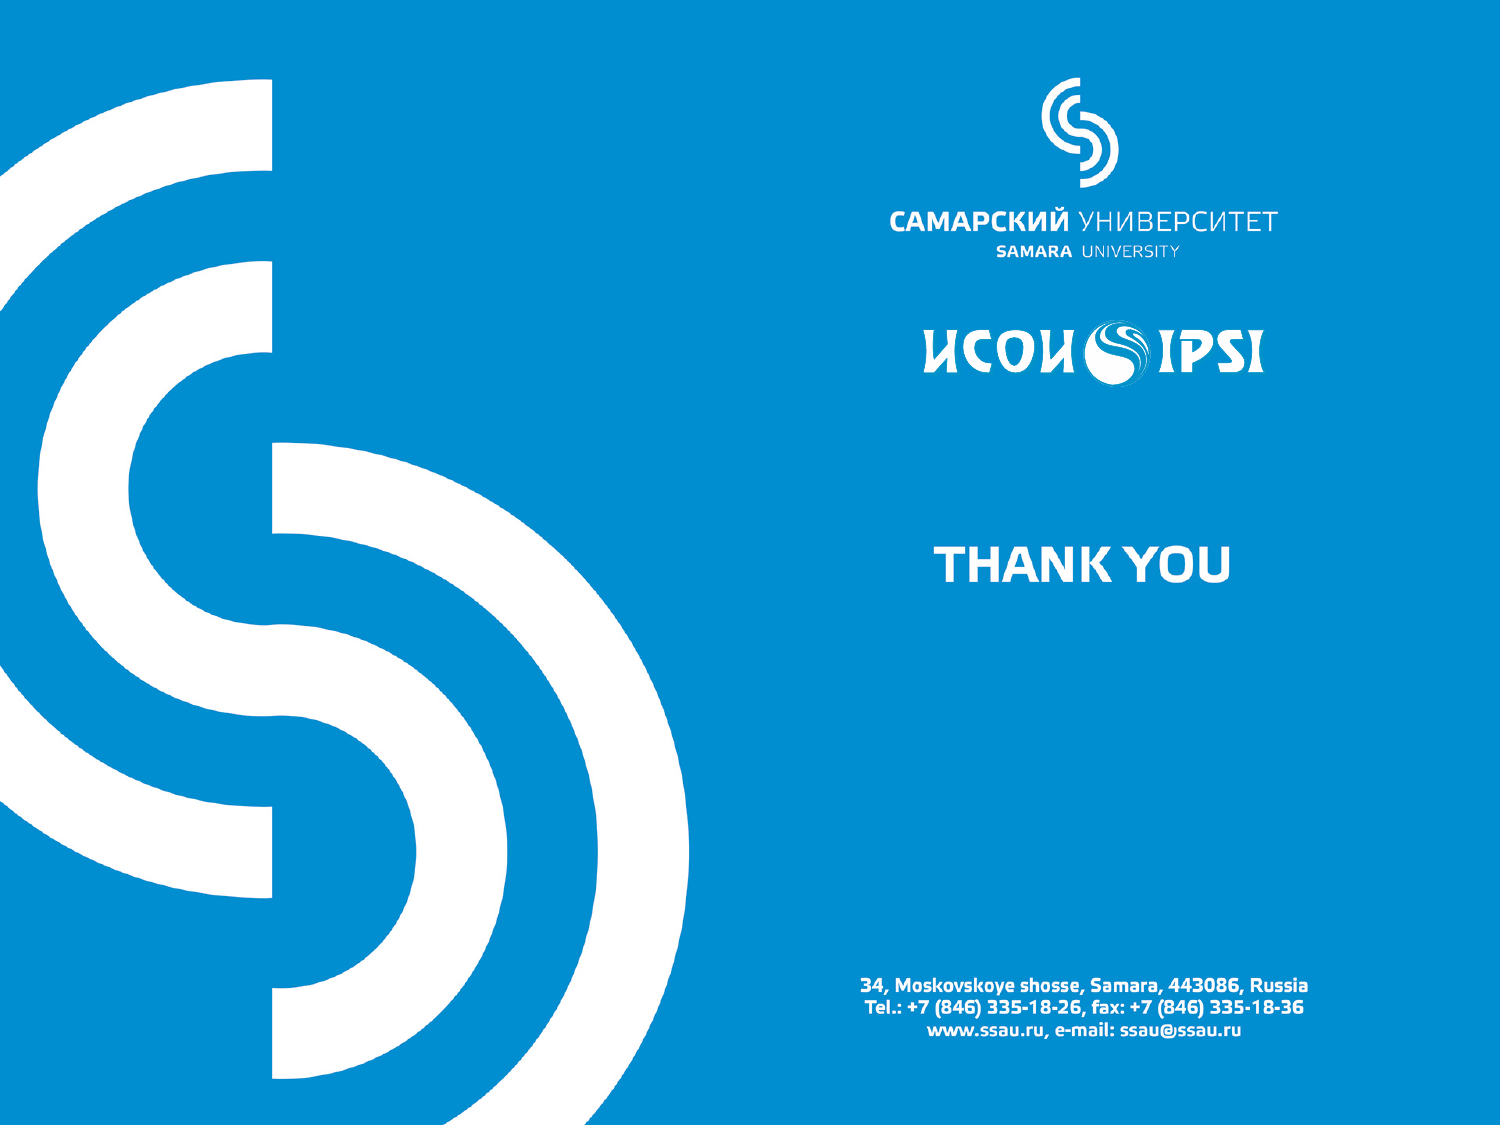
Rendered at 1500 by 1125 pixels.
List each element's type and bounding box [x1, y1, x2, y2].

picture [1139, 224, 1149, 231]
picture [1211, 1000, 1220, 1013]
picture [1041, 1000, 1050, 1013]
picture [942, 1000, 951, 1013]
picture [873, 979, 882, 992]
picture [1104, 982, 1111, 992]
picture [1193, 978, 1202, 992]
picture [1160, 546, 1193, 582]
picture [1053, 982, 1059, 992]
picture [1251, 979, 1262, 992]
picture [1029, 246, 1046, 257]
picture [1026, 1027, 1032, 1036]
picture [1121, 1026, 1128, 1035]
picture [1003, 546, 1038, 581]
picture [913, 982, 921, 992]
picture [1199, 547, 1229, 582]
picture [985, 982, 993, 992]
picture [1235, 1001, 1243, 1013]
picture [1035, 1027, 1042, 1036]
picture [1006, 982, 1014, 992]
picture [891, 212, 924, 231]
picture [1115, 982, 1128, 992]
picture [1060, 1000, 1067, 1008]
picture [1170, 979, 1179, 992]
picture [1149, 982, 1157, 992]
picture [1233, 1027, 1241, 1036]
picture [1217, 978, 1226, 992]
picture [1142, 1001, 1151, 1013]
picture [1000, 1027, 1008, 1036]
picture [1012, 1001, 1027, 1013]
picture [1071, 1000, 1080, 1014]
picture [1159, 1000, 1163, 1015]
picture [934, 547, 965, 581]
picture [1264, 1000, 1273, 1013]
picture [1059, 95, 1101, 170]
picture [1056, 1027, 1097, 1036]
picture [1061, 982, 1068, 992]
picture [1161, 1024, 1177, 1038]
picture [1175, 212, 1186, 230]
picture [1092, 1000, 1108, 1013]
picture [1300, 982, 1307, 992]
picture [936, 1000, 940, 1018]
picture [1229, 978, 1238, 992]
picture [1021, 978, 1049, 992]
picture [1000, 1000, 1009, 1013]
picture [988, 1000, 997, 1013]
picture [1223, 1000, 1232, 1013]
picture [992, 212, 1005, 231]
picture [1179, 1027, 1185, 1036]
picture [1098, 212, 1107, 230]
picture [969, 547, 998, 581]
picture [0, 79, 272, 310]
picture [1229, 212, 1243, 230]
picture [1140, 1026, 1158, 1037]
picture [954, 1000, 974, 1013]
picture [0, 668, 272, 898]
picture [975, 978, 982, 992]
picture [952, 212, 970, 231]
picture [1118, 212, 1123, 230]
picture [896, 978, 910, 992]
picture [998, 251, 1005, 257]
text_box [921, 319, 1354, 405]
picture [1139, 212, 1148, 217]
picture [1091, 978, 1100, 992]
picture [924, 978, 942, 992]
picture [1182, 979, 1191, 991]
picture [1051, 212, 1067, 231]
picture [1010, 212, 1025, 231]
picture [1124, 547, 1159, 581]
picture [990, 1027, 997, 1036]
picture [1071, 982, 1078, 992]
picture [1248, 212, 1260, 231]
picture [976, 1000, 981, 1018]
picture [908, 1003, 917, 1011]
picture [1254, 1001, 1258, 1013]
picture [1021, 246, 1028, 256]
picture [1158, 212, 1170, 231]
picture [1224, 1027, 1230, 1036]
picture [1188, 1000, 1197, 1013]
picture [944, 982, 957, 992]
picture [1165, 1000, 1185, 1013]
picture [1142, 982, 1146, 992]
picture [1061, 249, 1071, 257]
picture [1263, 212, 1277, 230]
picture [1110, 1004, 1117, 1012]
picture [1205, 978, 1215, 992]
picture [1049, 246, 1058, 257]
picture [1042, 78, 1080, 153]
picture [974, 212, 989, 231]
picture [919, 1001, 928, 1006]
picture [1293, 1000, 1303, 1013]
picture [865, 1001, 876, 1013]
picture [929, 1027, 972, 1036]
picture [1081, 112, 1118, 187]
picture [1285, 982, 1291, 992]
picture [1131, 1003, 1139, 1011]
picture [38, 262, 507, 1079]
picture [1131, 982, 1139, 992]
picture [1196, 1027, 1216, 1036]
picture [1042, 546, 1072, 581]
picture [876, 1000, 889, 1013]
picture [861, 978, 870, 992]
picture [927, 212, 948, 231]
picture [1282, 1000, 1290, 1013]
picture [995, 982, 1003, 995]
picture [961, 982, 971, 992]
picture [1265, 982, 1282, 992]
picture [1082, 547, 1110, 581]
picture [1010, 1027, 1018, 1036]
picture [1028, 212, 1046, 231]
picture [273, 442, 689, 1125]
picture [1130, 1027, 1137, 1036]
